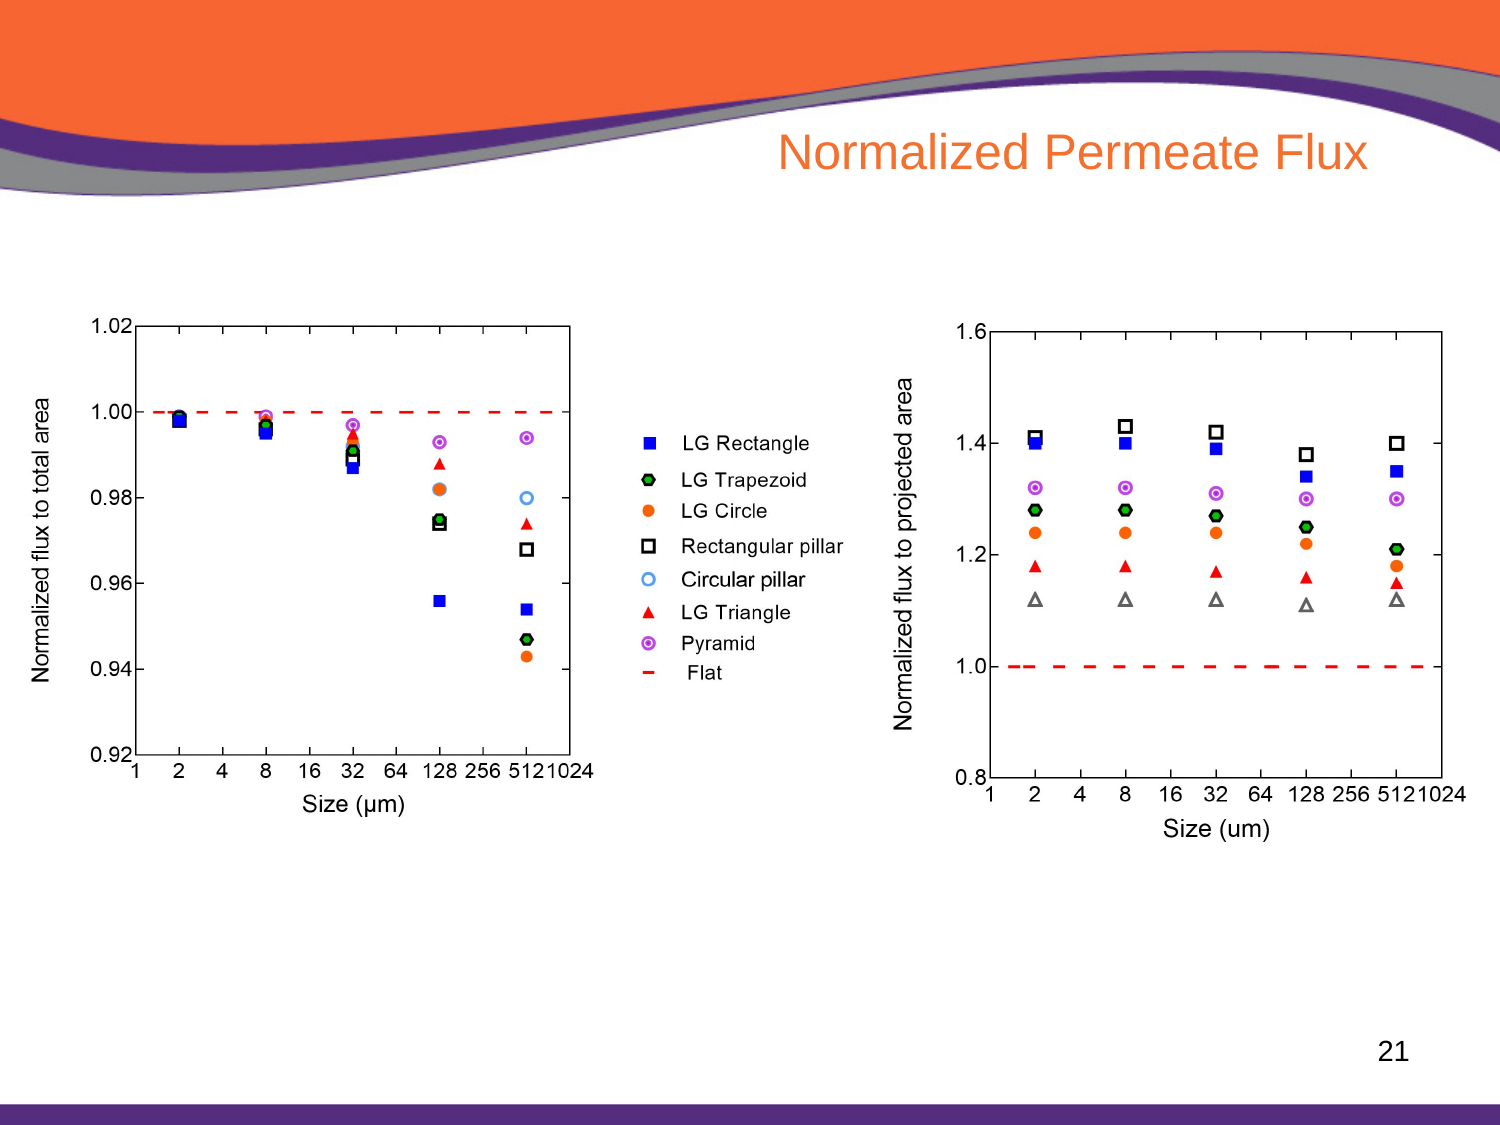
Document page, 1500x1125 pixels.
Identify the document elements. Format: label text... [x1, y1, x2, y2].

text_box Normalized Permeate Flux [762, 112, 1388, 188]
picture [0, 0, 1500, 1125]
slide_number 21 [1074, 1024, 1426, 1103]
